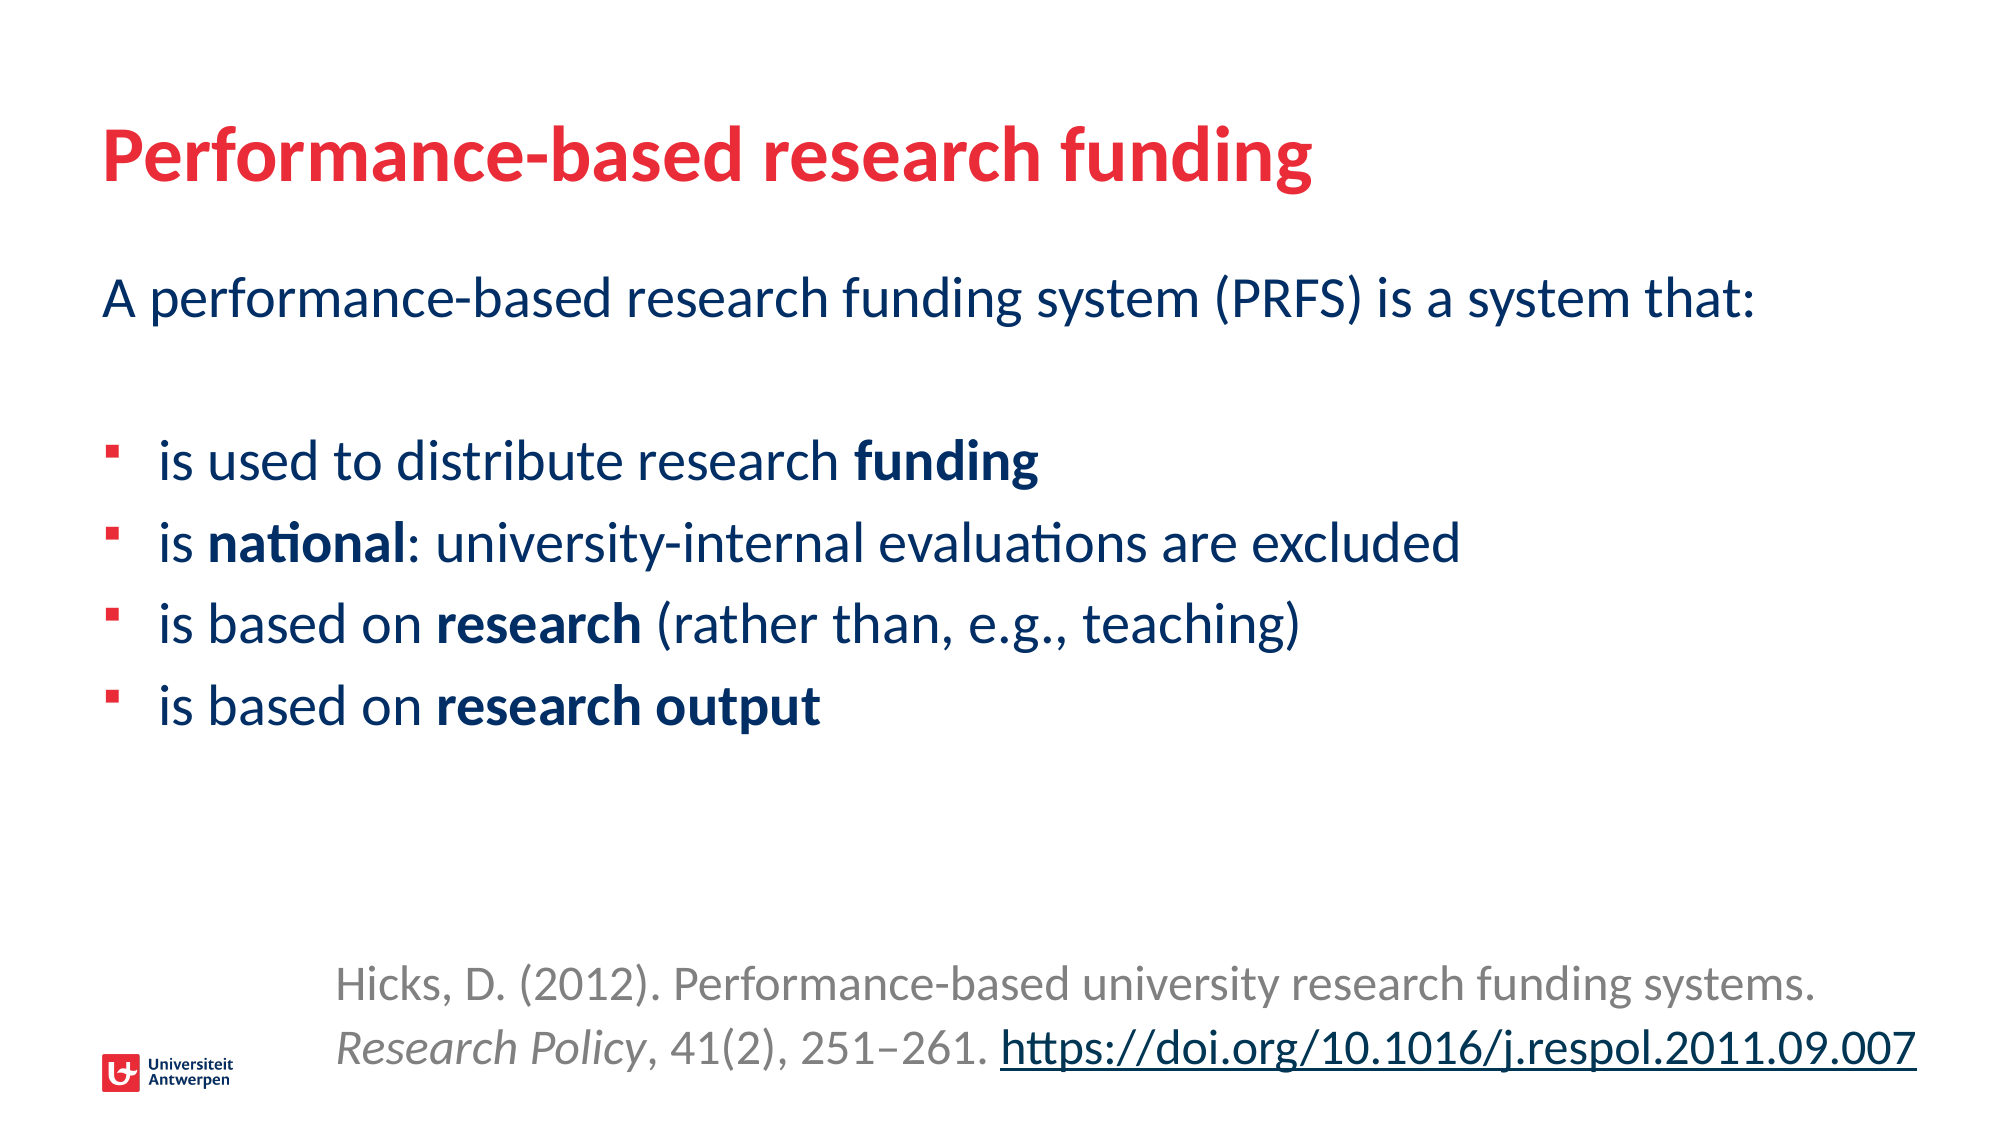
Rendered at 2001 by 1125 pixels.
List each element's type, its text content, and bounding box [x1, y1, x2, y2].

text_box Hicks, D. (2012). Performance-based university research funding systems. Research Policy, 41(2), 251–261. https://doi.org/10.1016/j.respol.2011.09.007 [275, 939, 1963, 1083]
title Performance-based research funding [102, 101, 1898, 232]
list A performance-based research funding system (PRFS) is a system that: is used to distribute research funding is national: university-internal evaluations are excluded is based on research (rather than, e.g., teaching) is based on research output [102, 258, 1898, 1024]
picture [102, 1054, 233, 1092]
